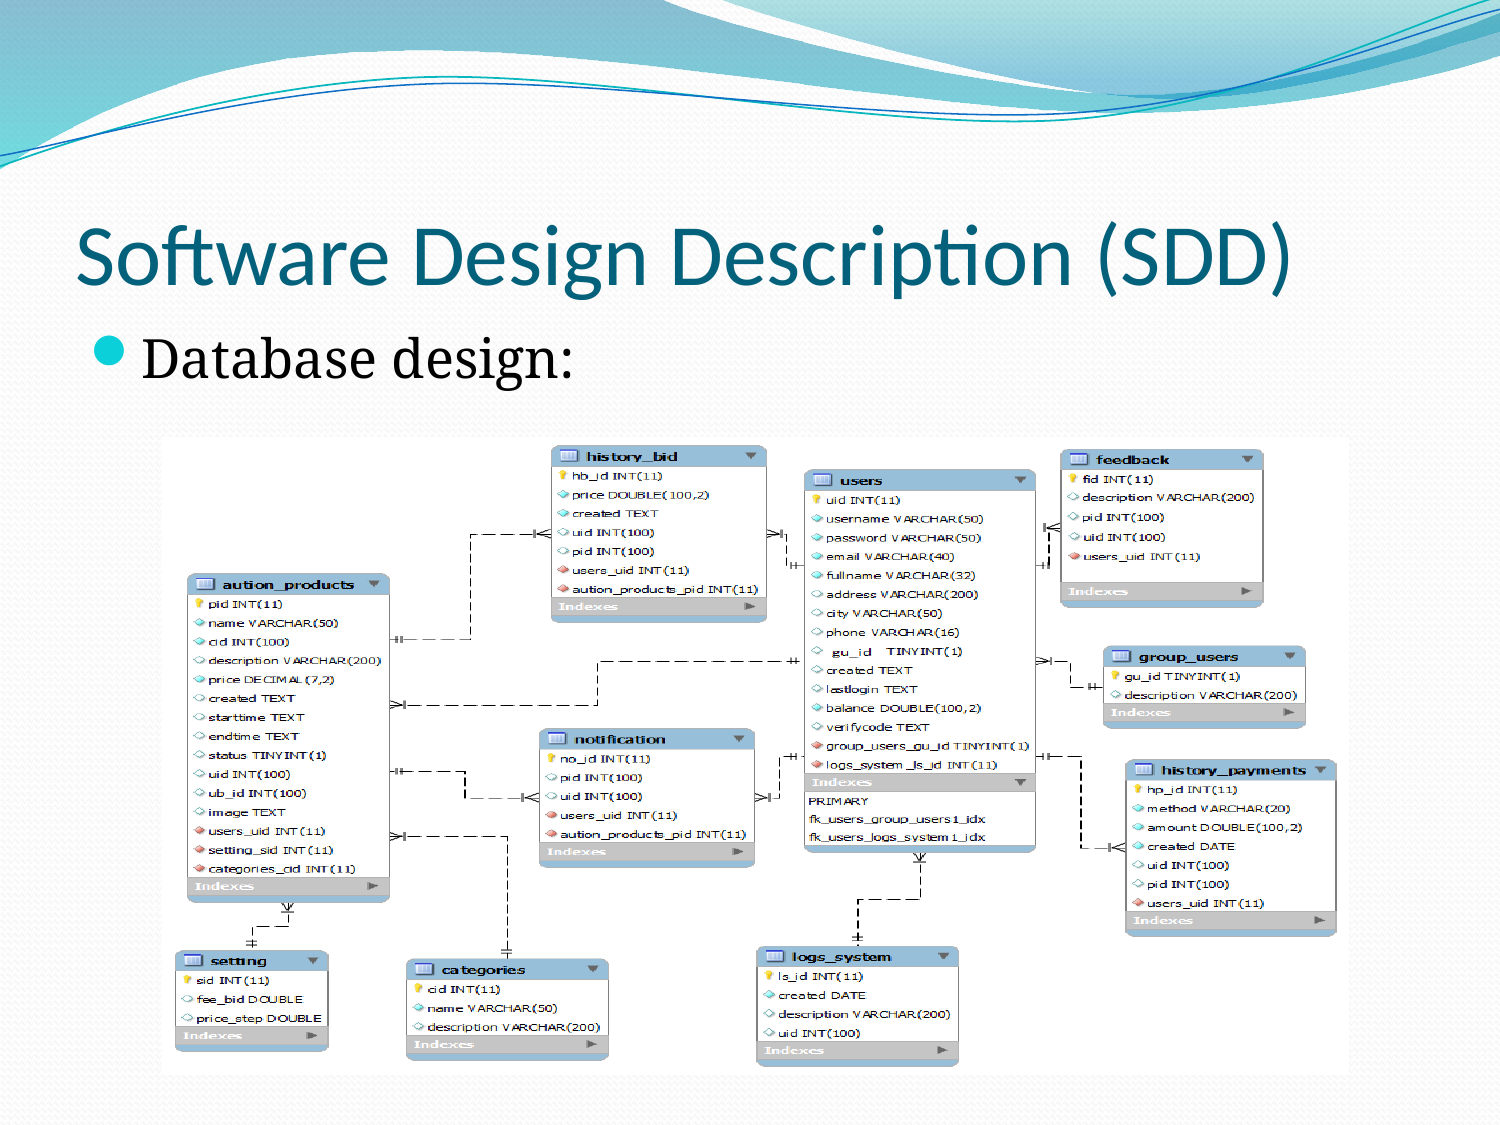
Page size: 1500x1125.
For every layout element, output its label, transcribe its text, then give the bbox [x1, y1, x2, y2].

list Database design: [75, 317, 1425, 1038]
picture [162, 437, 1349, 1076]
title Software Design Description (SDD) [75, 115, 1425, 303]
